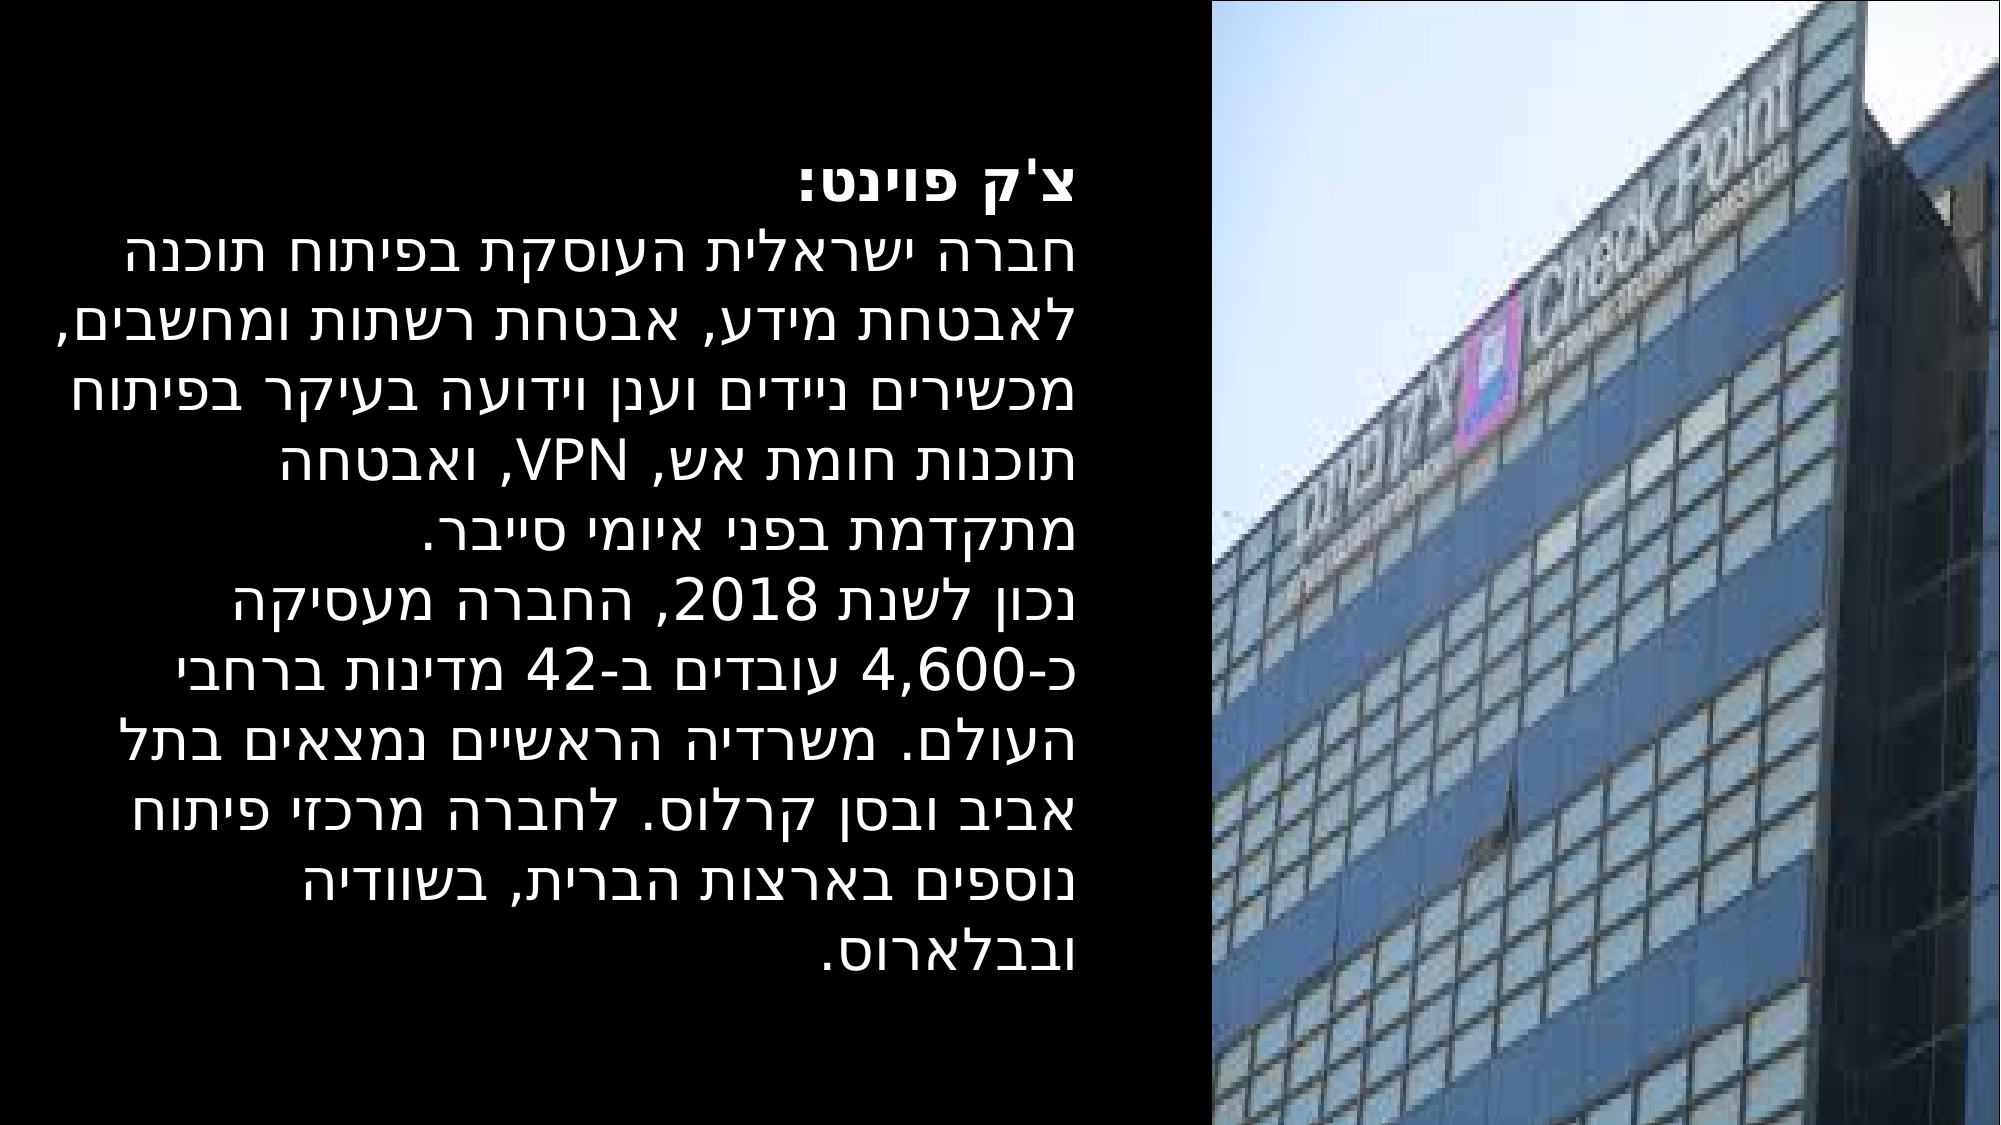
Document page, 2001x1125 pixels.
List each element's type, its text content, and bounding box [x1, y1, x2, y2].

text_box צ'ק פוינט: חברה ישראלית העוסקת בפיתוח תוכנה לאבטחת מידע, אבטחת רשתות ומחשבים, מכשירים ניידים וענן וידועה בעיקר בפיתוח תוכנות חומת אש, VPN, ואבטחה מתקדמת בפני איומי סייבר. נכון לשנת 2018, החברה מעסיקה כ-4,600 עובדים ב-42 מדינות ברחבי העולם. משרדיה הראשיים נמצאים בתל אביב ובסן קרלוס. לחברה מרכזי פיתוח נוספים בארצות הברית, בשוודיה ובבלארוס. [22, 135, 1094, 990]
picture [1208, 1, 2000, 1125]
